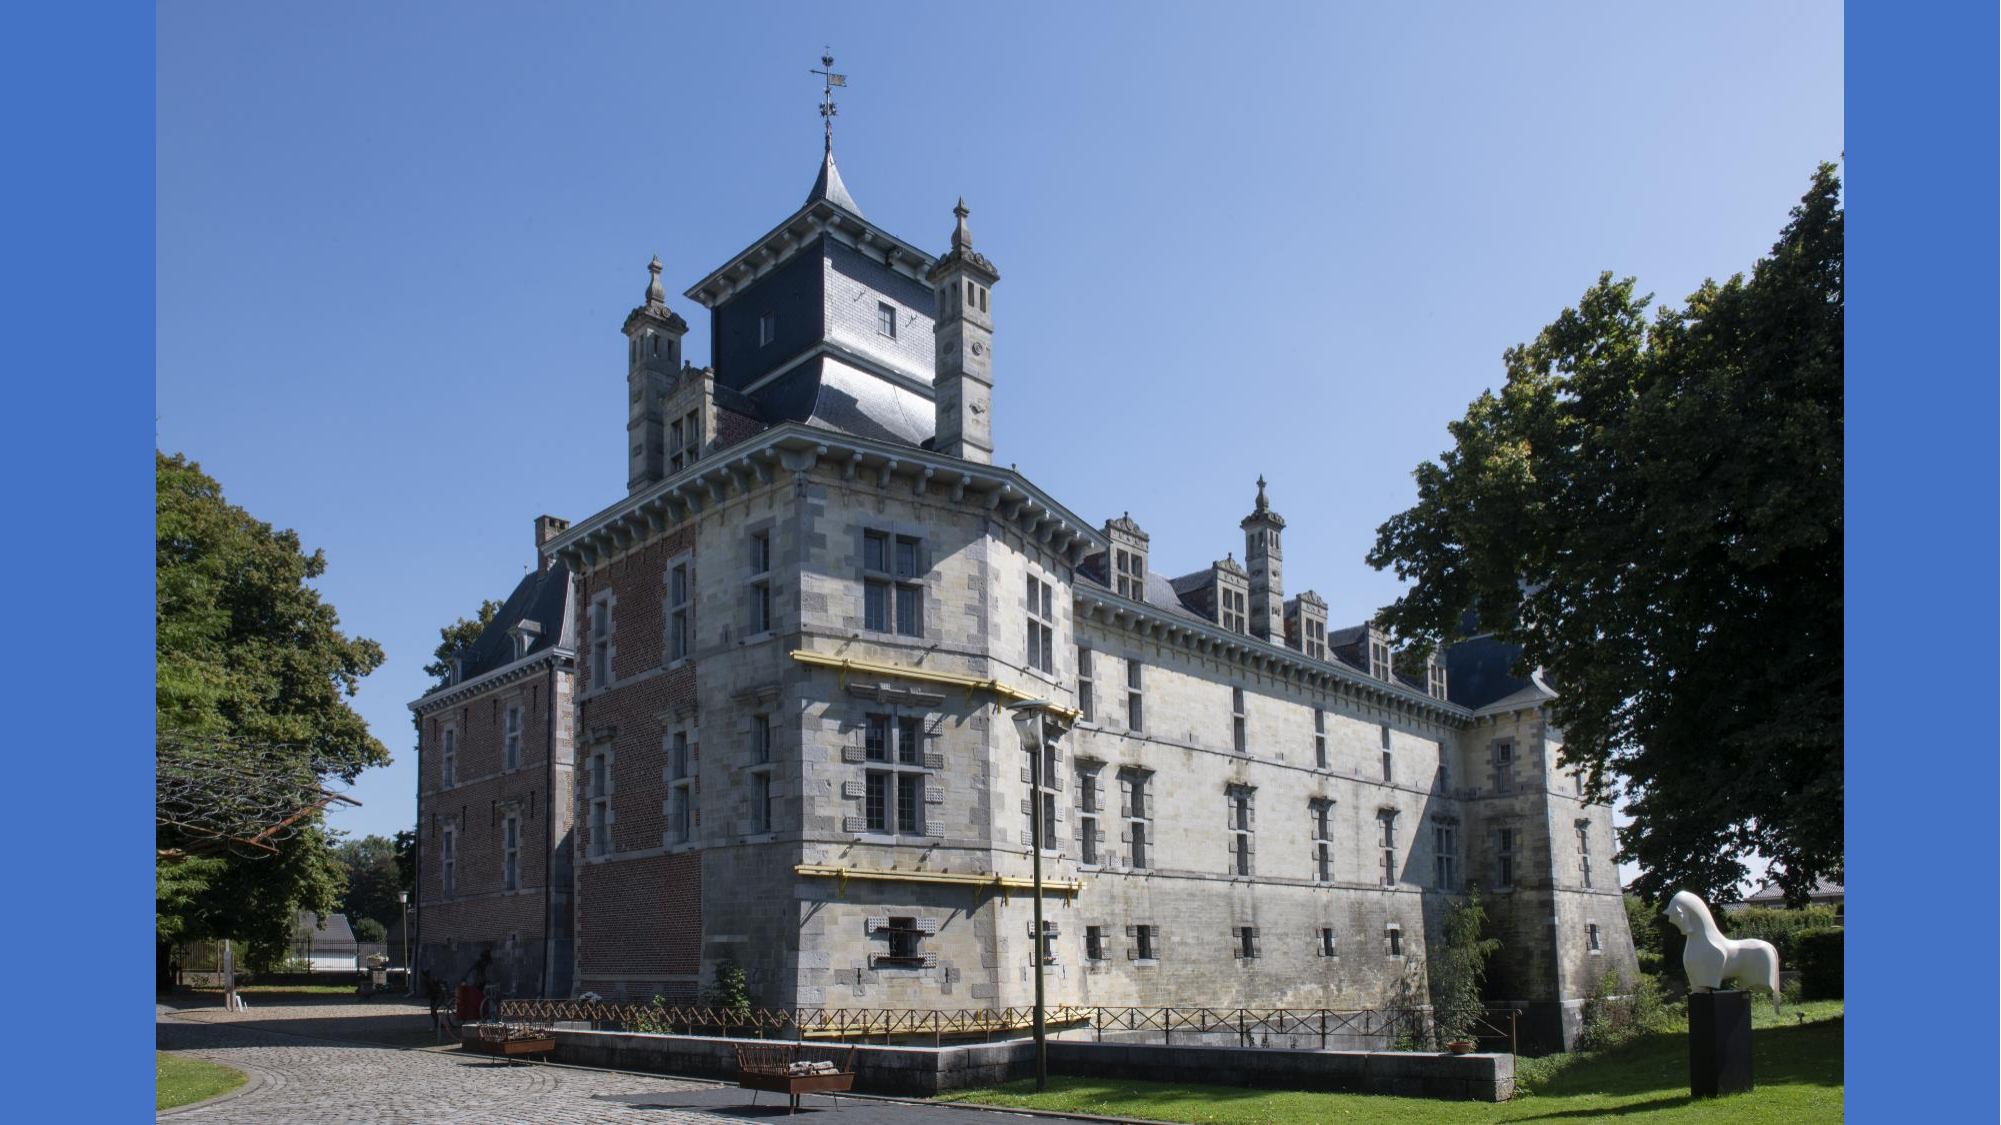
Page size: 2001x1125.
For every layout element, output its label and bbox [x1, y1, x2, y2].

picture [156, 0, 1844, 1125]
